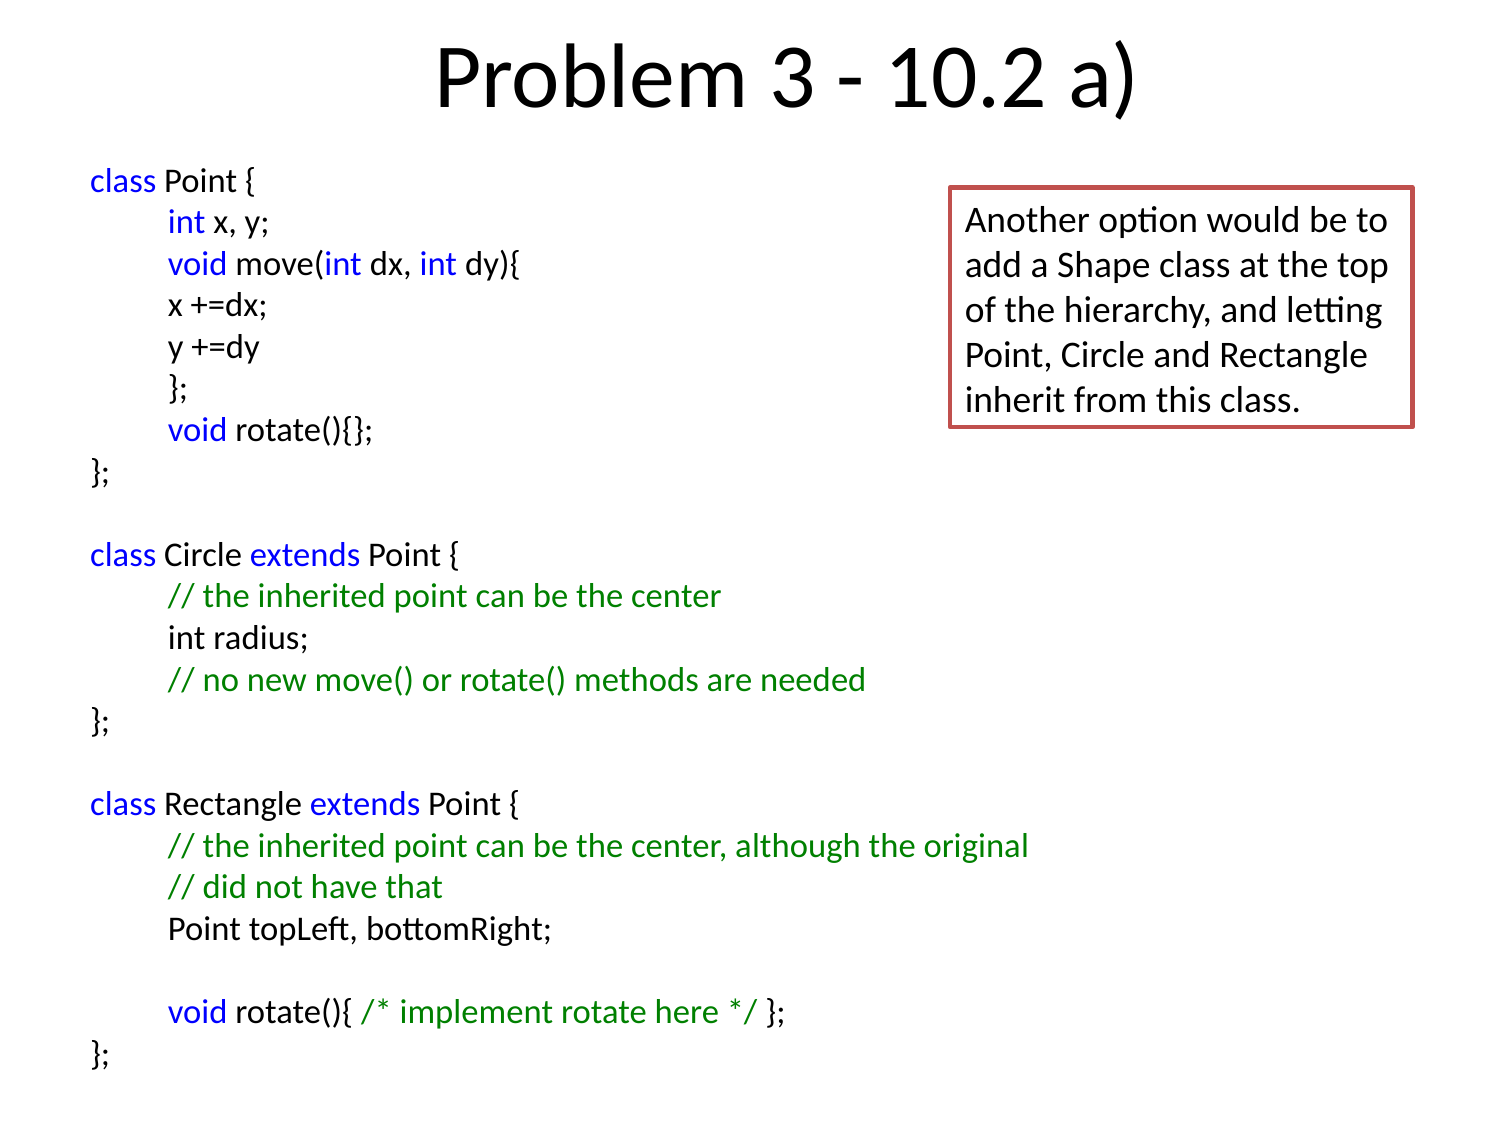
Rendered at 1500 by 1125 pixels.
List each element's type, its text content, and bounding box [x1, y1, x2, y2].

text_box Another option would be to add a Shape class at the top of the hierarchy, and letting Point, Circle and Rectangle inherit from this class. [948, 185, 1415, 429]
title Problem 3 - 10.2 a) [387, 0, 1188, 143]
list class Point { int x, y; void move(int dx, int dy){ x +=dx; y +=dy }; void rotate(){}; }; class Circle extends Point { // the inherited point can be the center int radius; // no new move() or rotate() methods are needed }; class Rectangle extends Point { // the inherited point can be the center, although the original // did not have that Point topLeft, bottomRight; void rotate(){ /* implement rotate here */ }; }; [75, 149, 1425, 1088]
